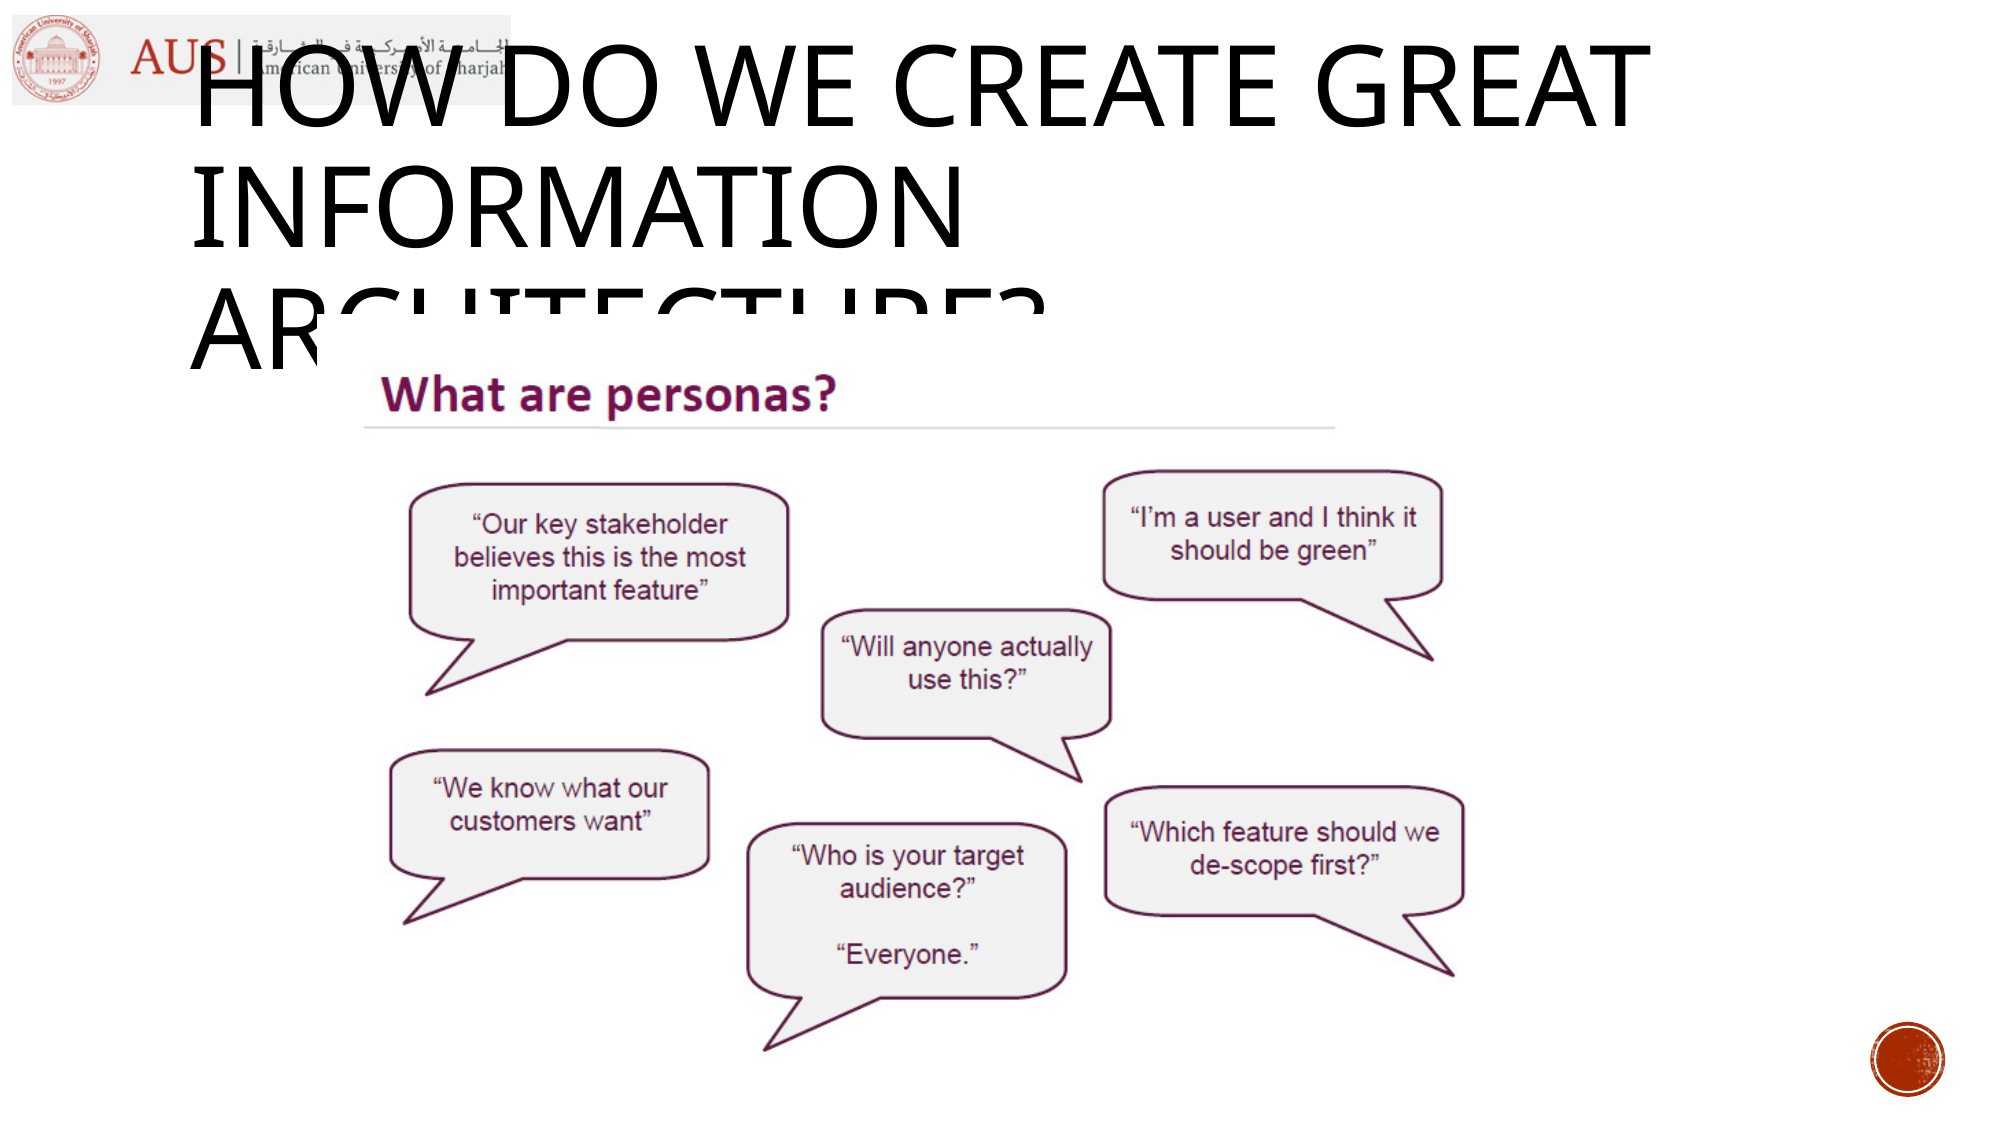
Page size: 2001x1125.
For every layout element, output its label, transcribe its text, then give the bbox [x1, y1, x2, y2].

title How do we create great information architecture? [175, 79, 1826, 344]
picture [12, 15, 511, 105]
picture [317, 314, 1500, 1107]
